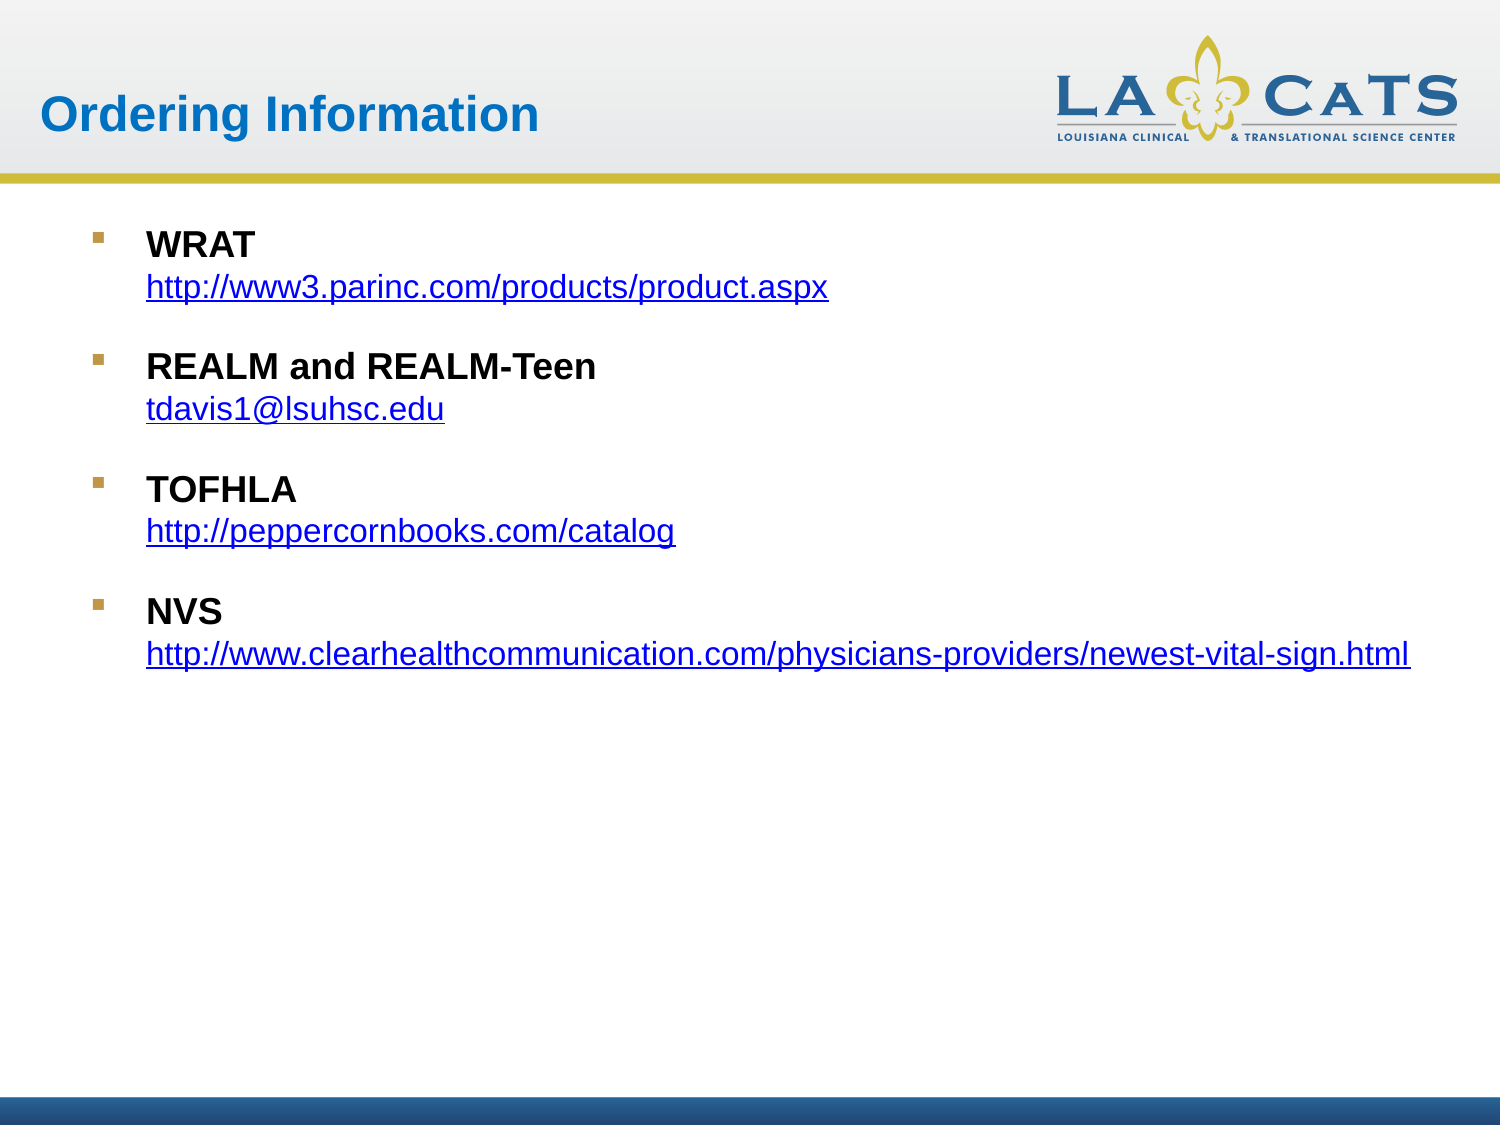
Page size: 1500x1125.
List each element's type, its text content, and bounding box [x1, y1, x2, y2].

picture [0, 0, 1500, 1125]
text_box Ordering Information [24, 74, 975, 149]
text_box WRAT http://www3.parinc.com/products/product.aspx REALM and REALM-Teen tdavis1@lsuhsc.edu TOFHLA http://peppercornbooks.com/catalog NVS http://www.clearhealthcommunication.com/physicians-providers/newest-vital-sign.html [75, 212, 1450, 905]
